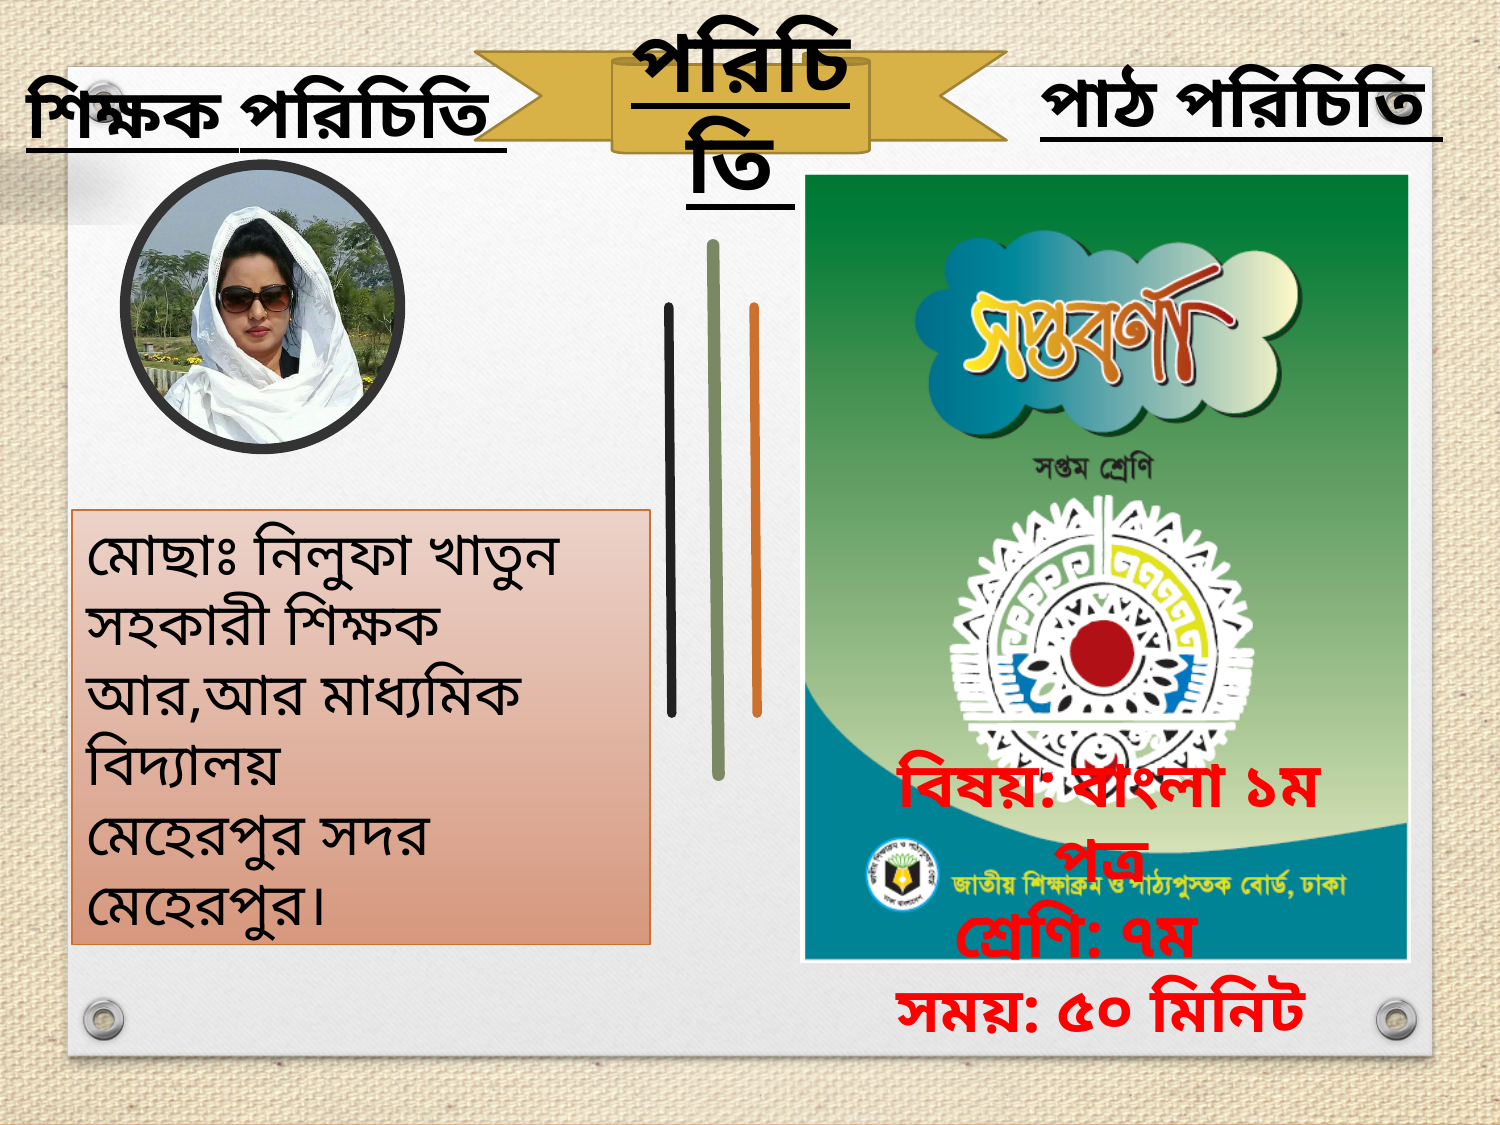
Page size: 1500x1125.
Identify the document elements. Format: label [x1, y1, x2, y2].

picture [0, 0, 1500, 1125]
text_box [13, 51, 1412, 981]
